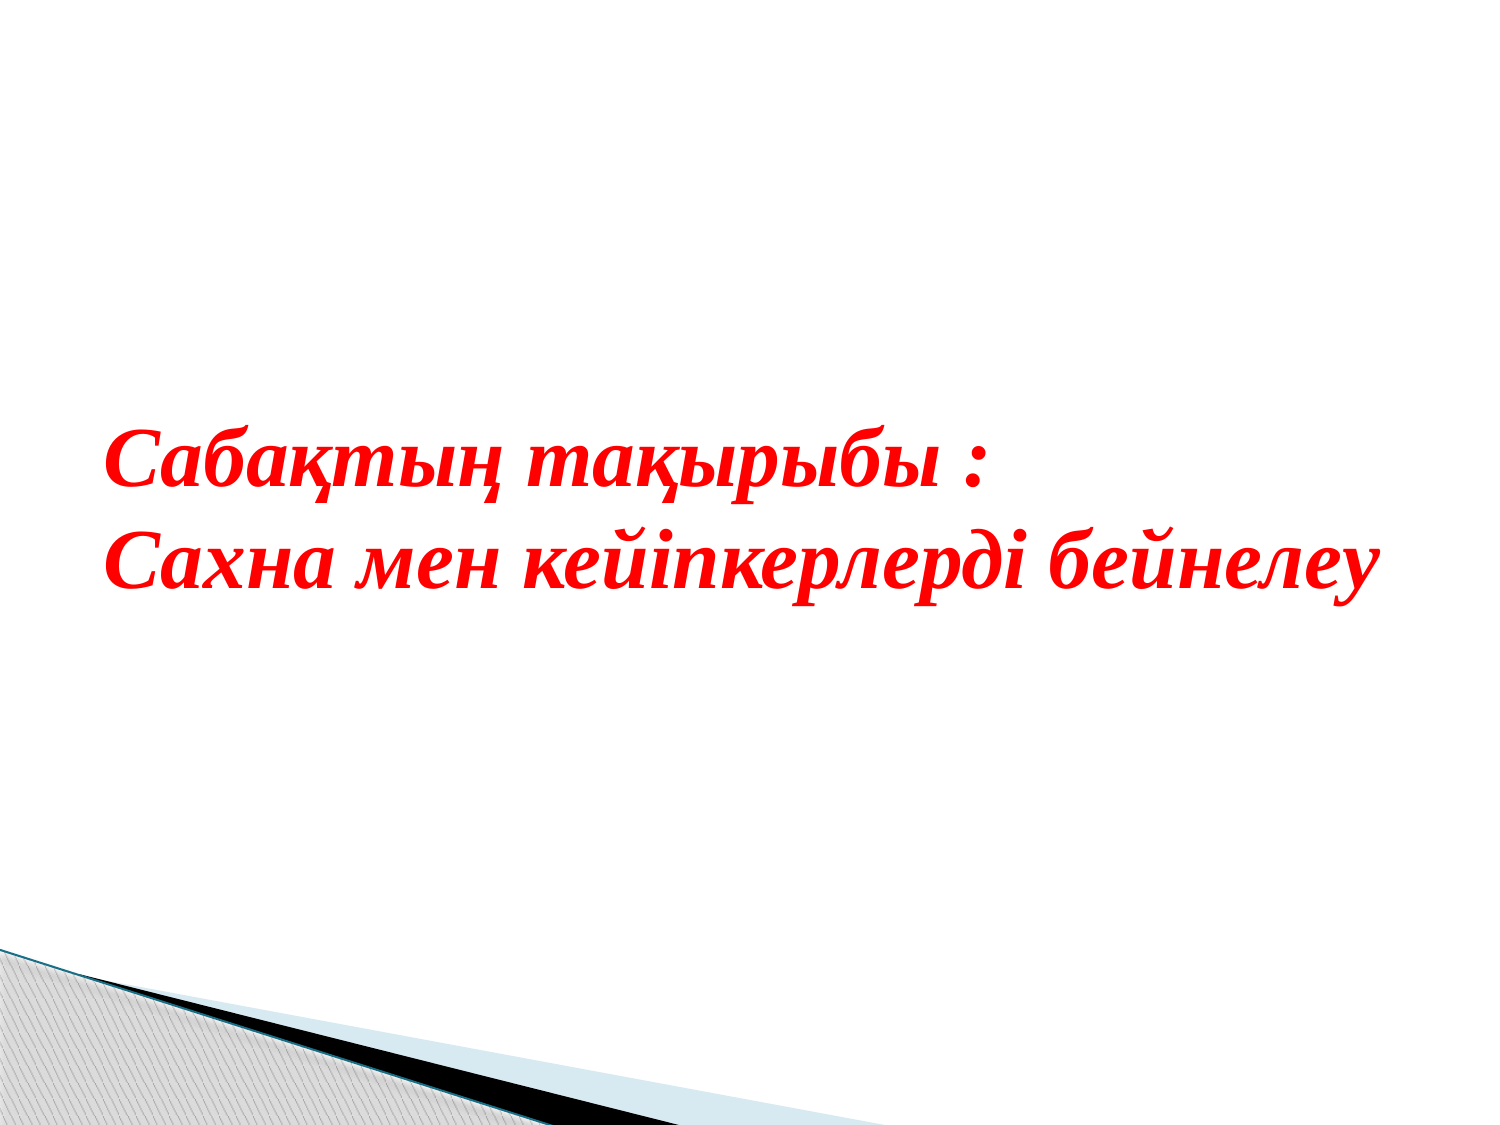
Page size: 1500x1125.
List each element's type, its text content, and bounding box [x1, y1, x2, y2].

title Сабақтың тақырыбы : Сахна мен кейіпкерлерді бейнелеу [88, 361, 1439, 646]
